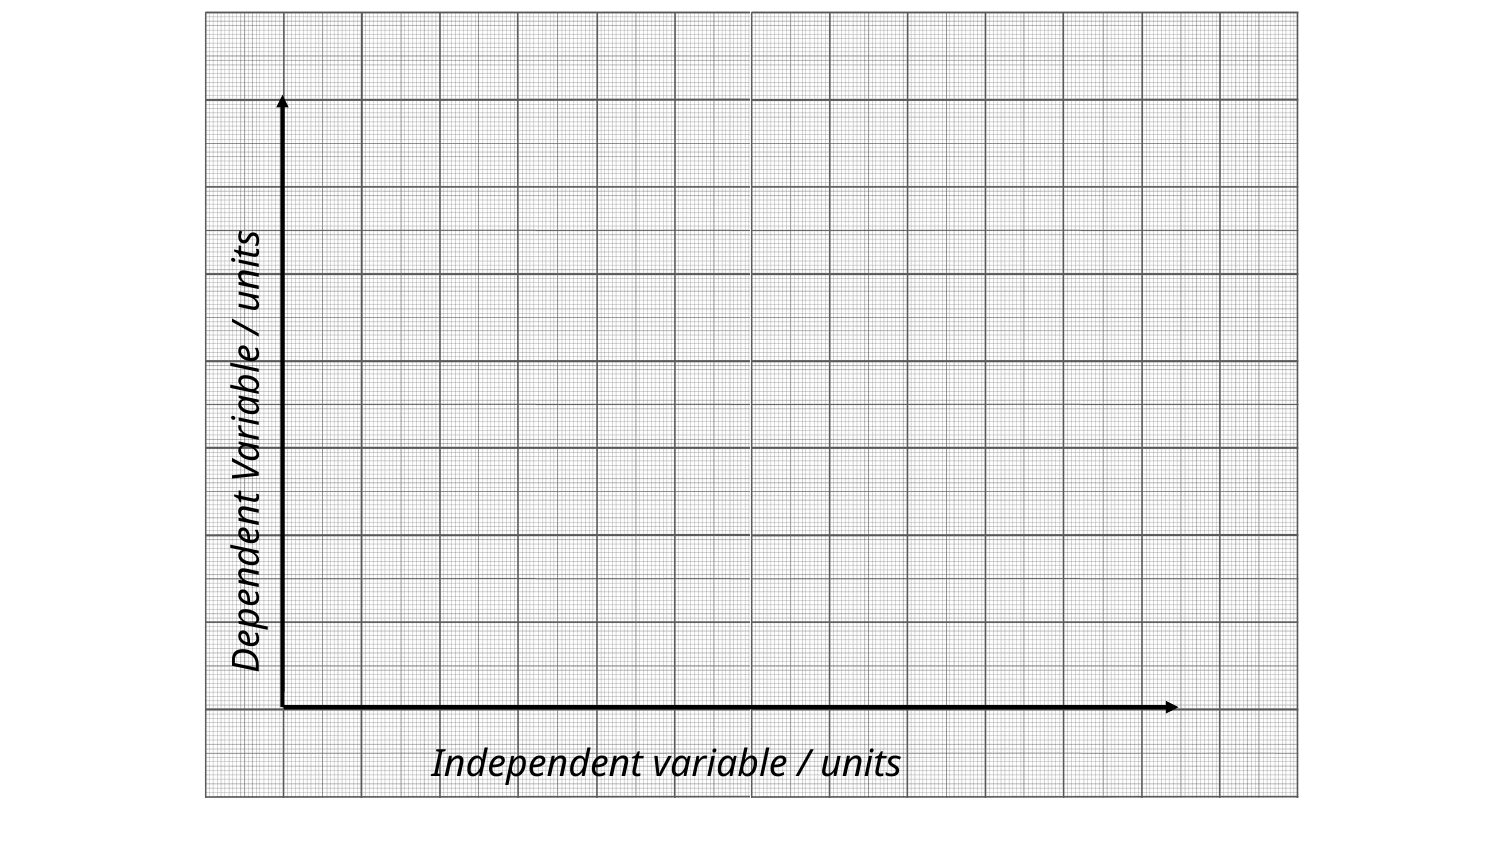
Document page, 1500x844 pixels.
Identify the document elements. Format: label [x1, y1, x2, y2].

text_box [204, 11, 1299, 798]
